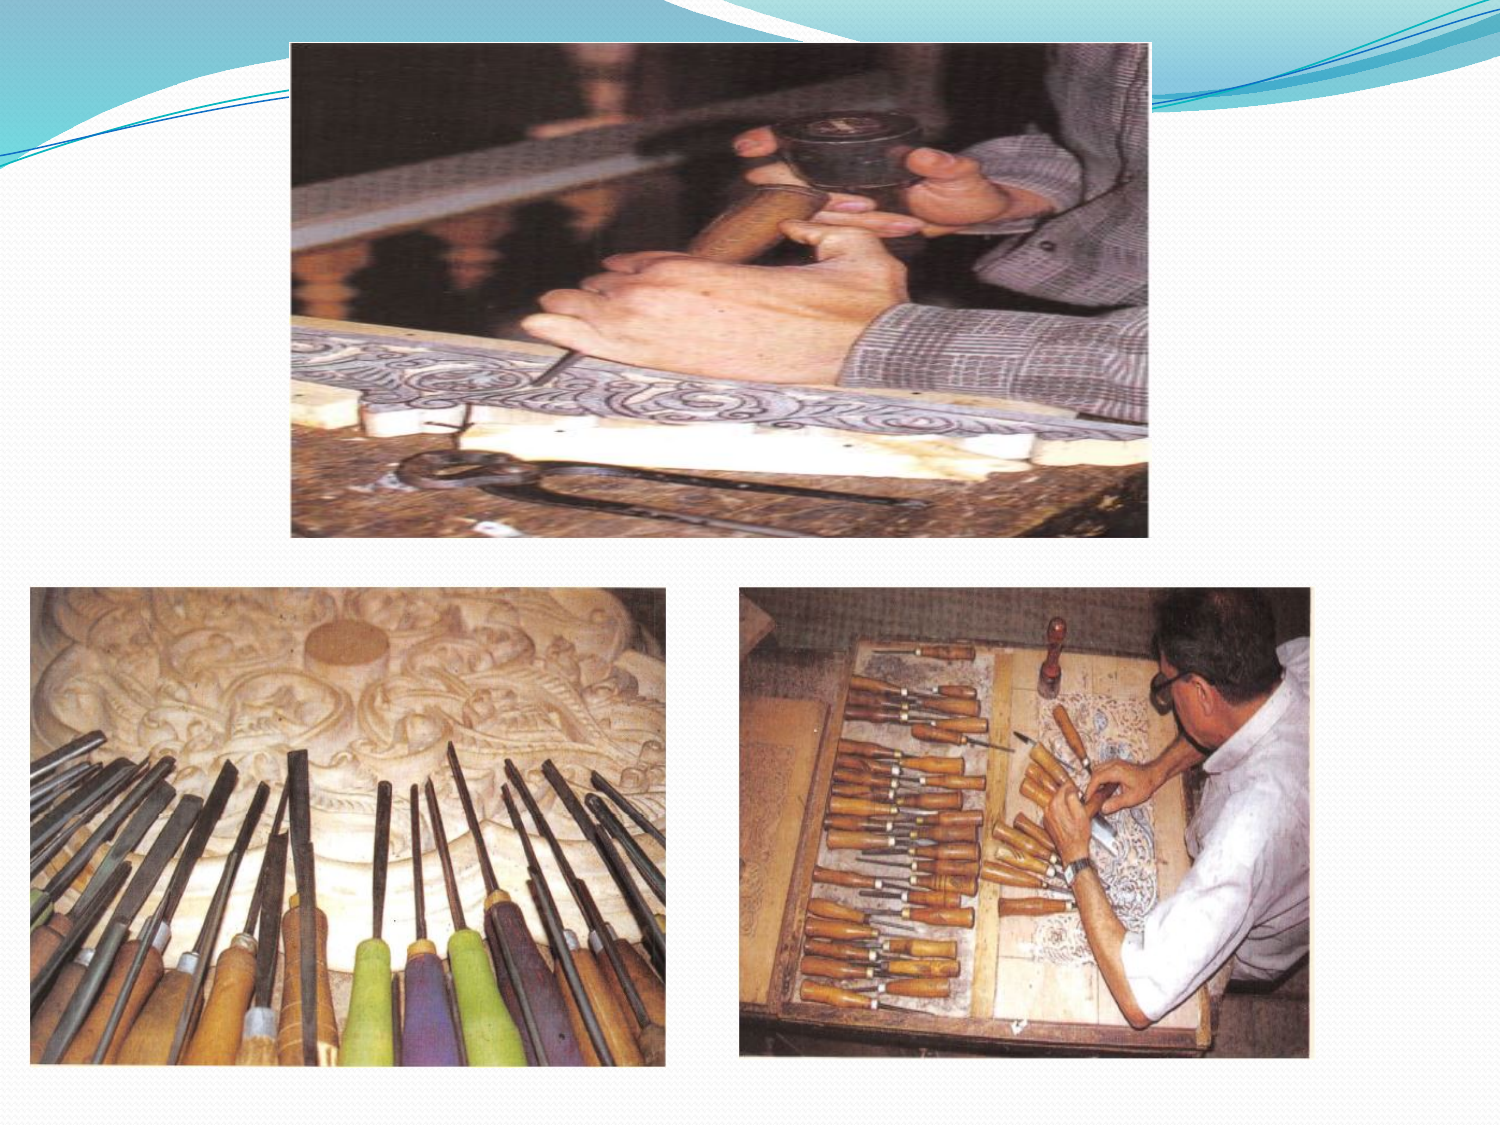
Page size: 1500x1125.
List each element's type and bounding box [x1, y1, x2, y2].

picture [737, 585, 1317, 1060]
picture [288, 42, 1152, 540]
picture [29, 585, 667, 1068]
